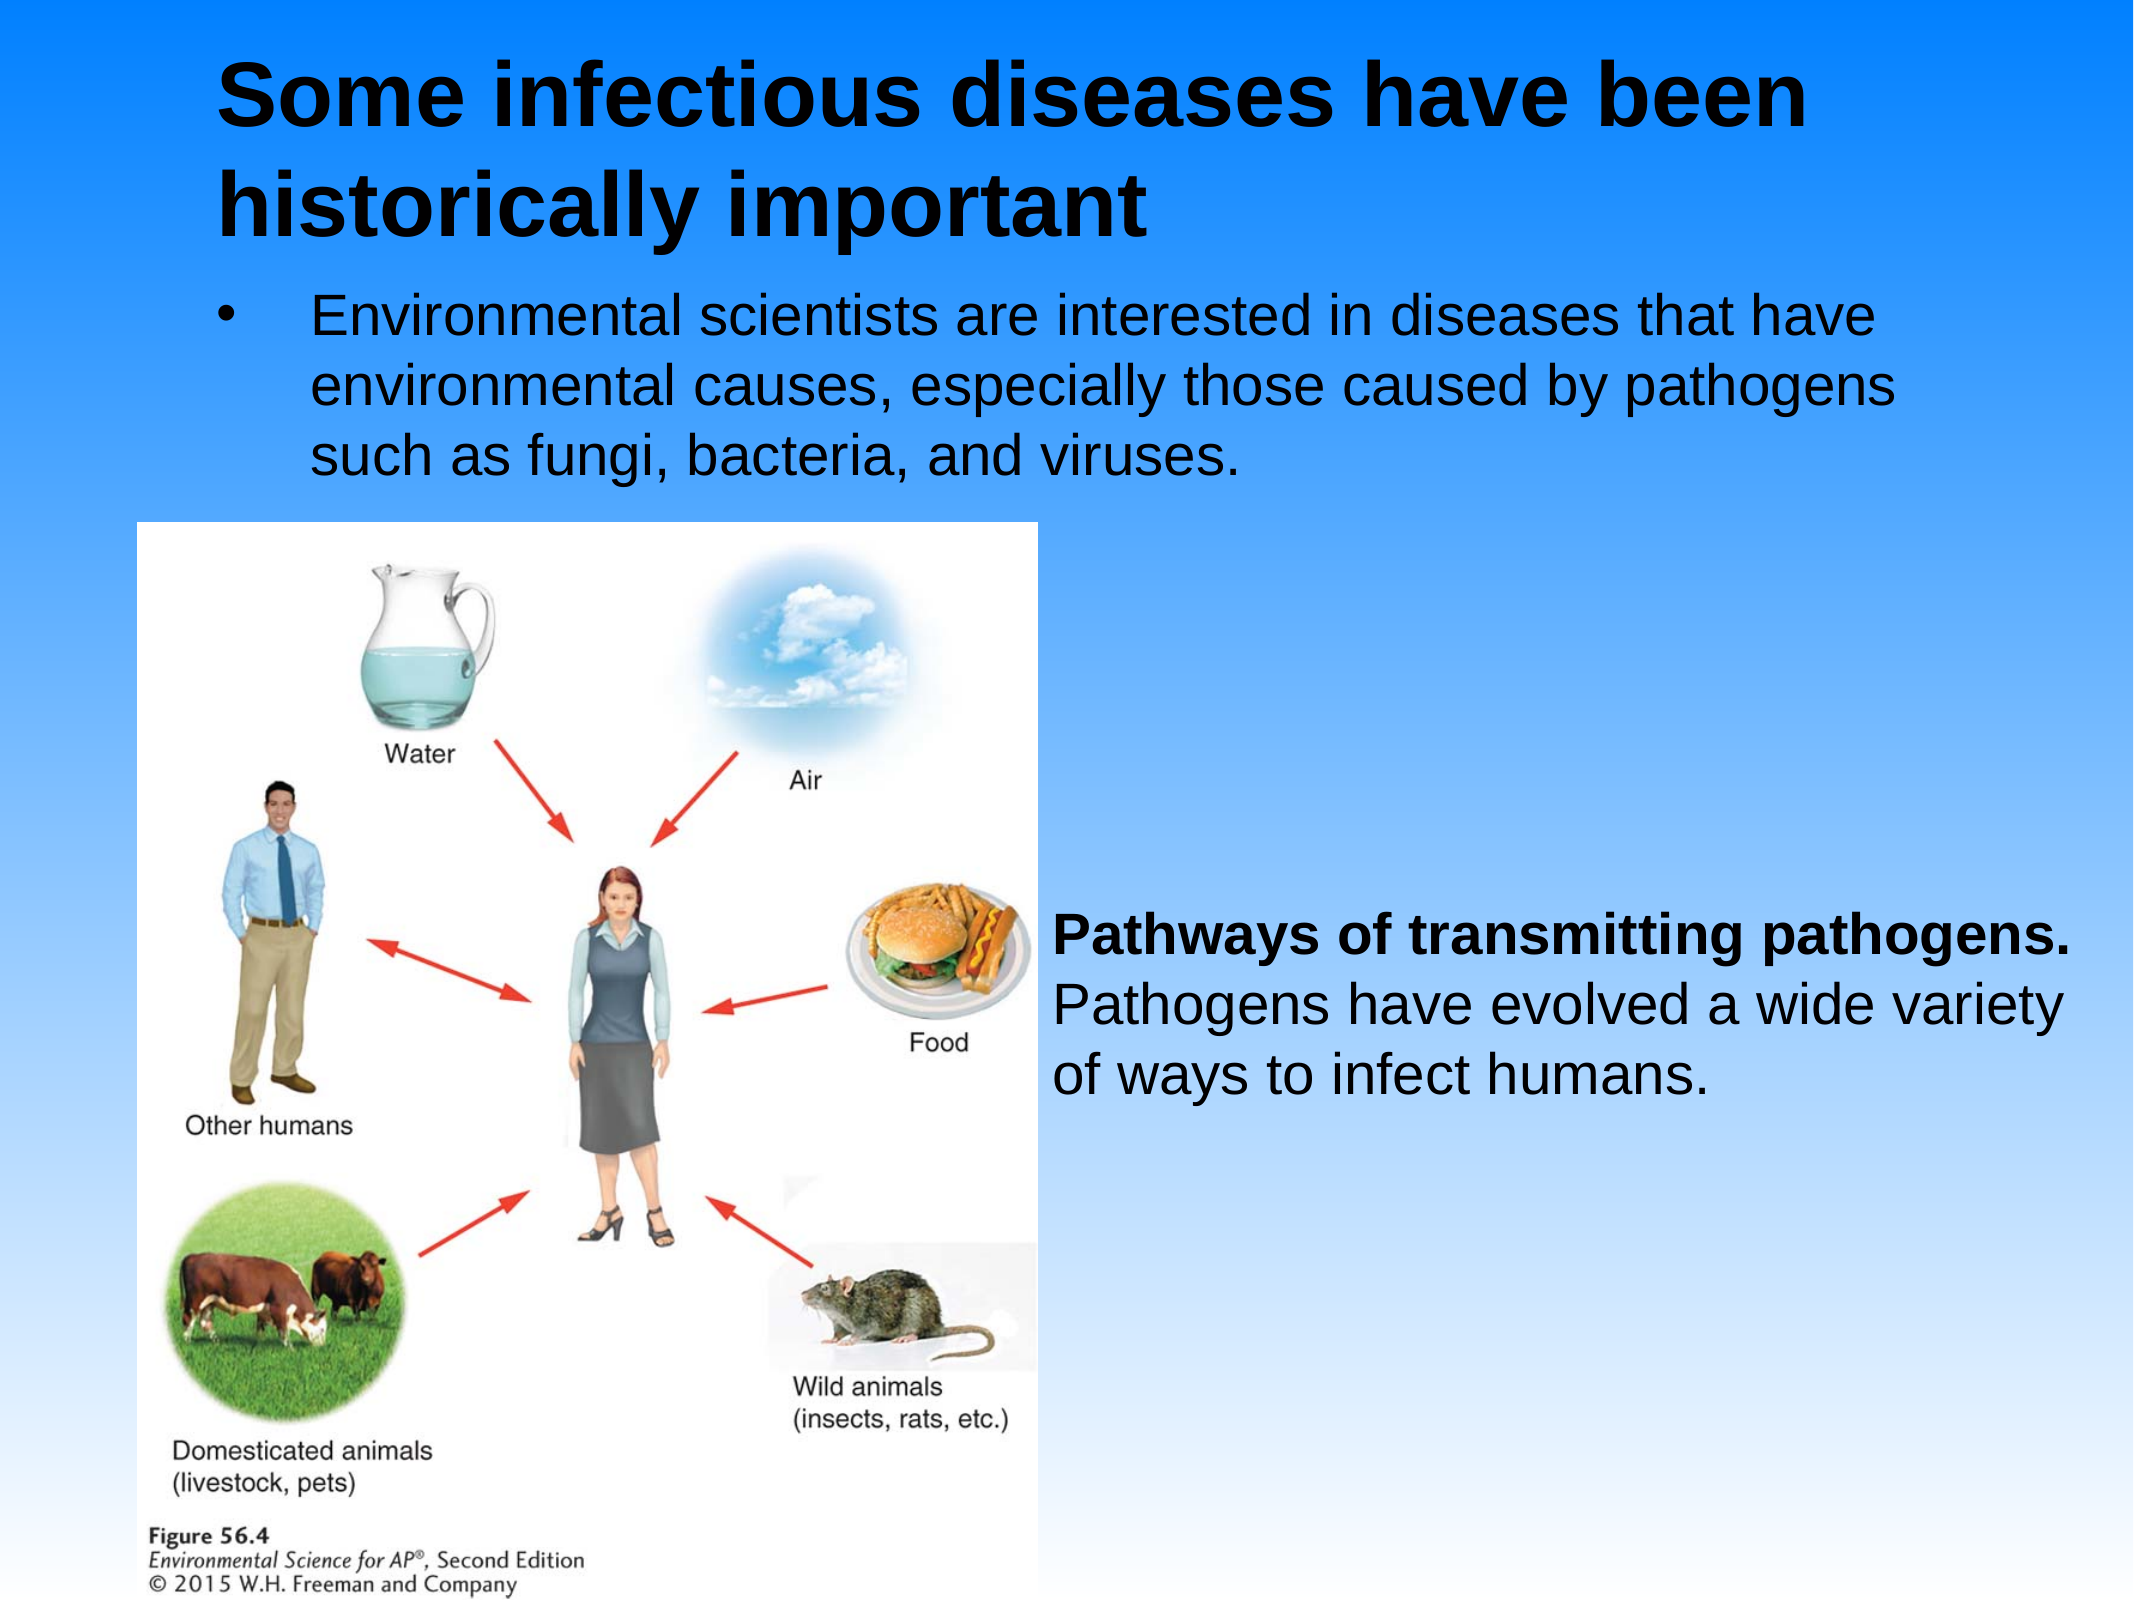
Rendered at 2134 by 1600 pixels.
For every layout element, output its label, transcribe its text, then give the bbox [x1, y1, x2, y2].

picture [136, 521, 1038, 1600]
list Environmental scientists are interested in diseases that have environmental causes, especially those caused by pathogens such as fungi, bacteria, and viruses. [208, 0, 1925, 888]
text_box Pathways of transmitting pathogens. Pathogens have evolved a wide variety of ways to infect humans. [1042, 888, 2134, 1114]
